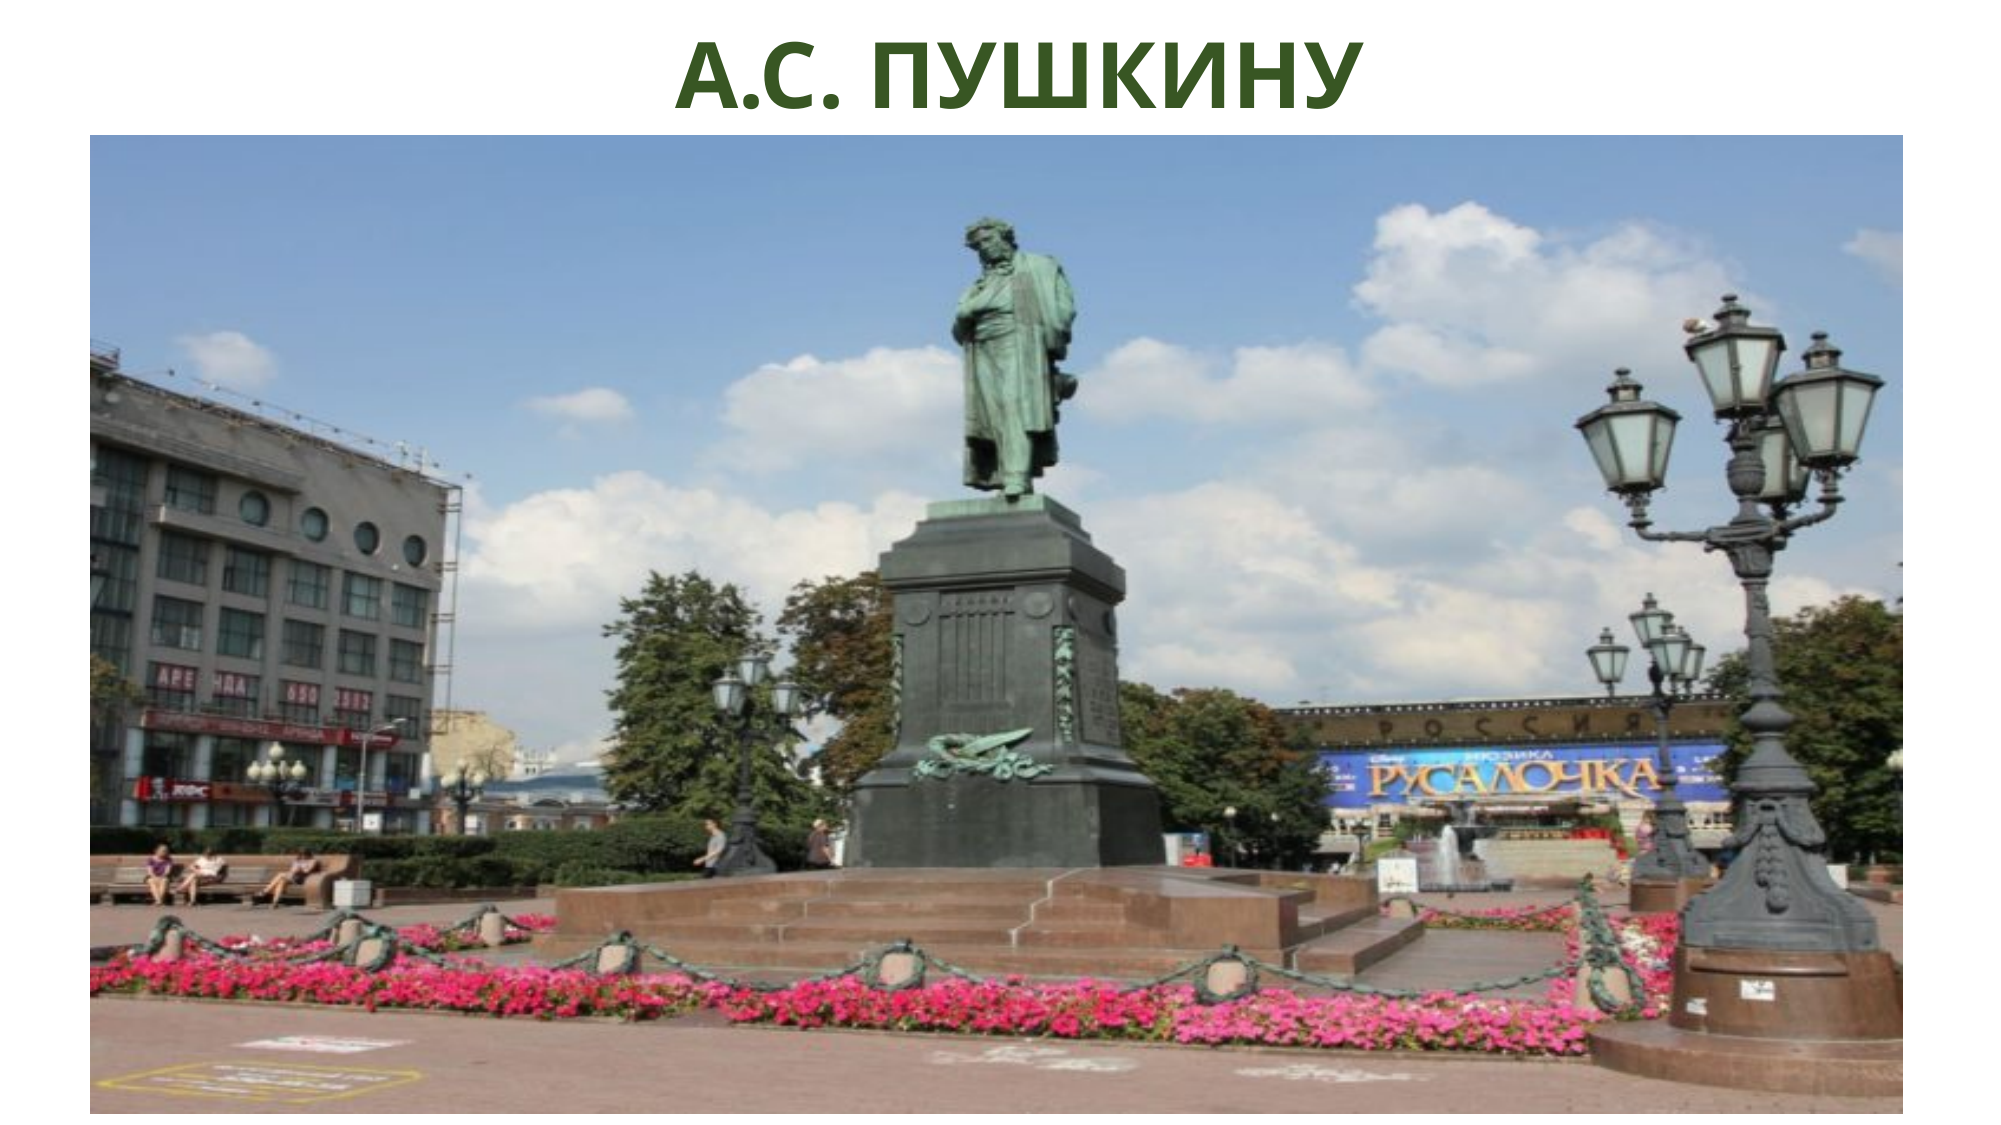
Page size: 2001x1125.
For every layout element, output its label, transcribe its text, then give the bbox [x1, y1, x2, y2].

title А.С. ПУШКИНУ [137, 0, 1863, 135]
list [89, 135, 1903, 1114]
